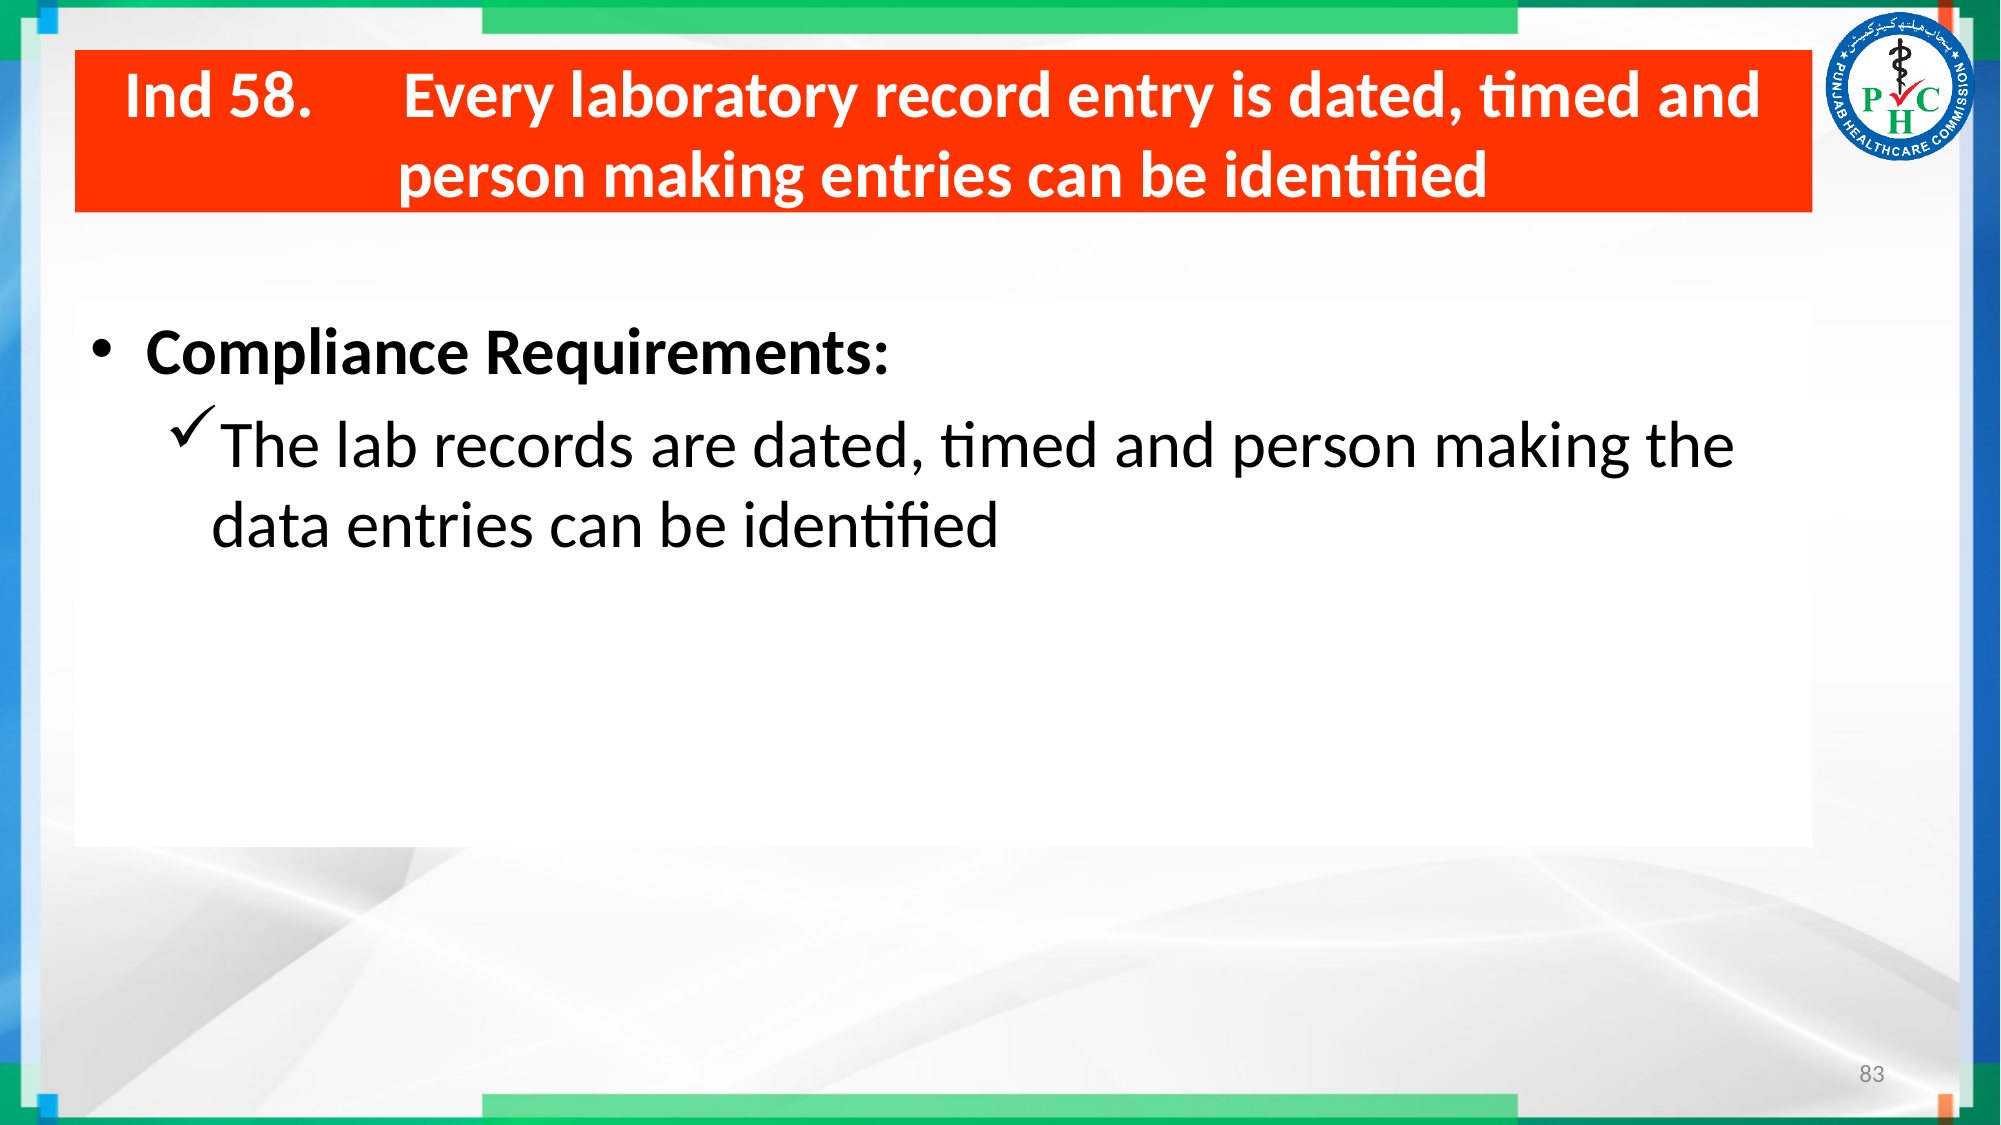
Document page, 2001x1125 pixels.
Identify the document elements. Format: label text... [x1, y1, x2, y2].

title Ind 58. Every laboratory record entry is dated, timed and person making entries can be identified [75, 50, 1813, 213]
picture [0, 0, 2001, 1125]
list Compliance Requirements: The lab records are dated, timed and person making the data entries can be identified [75, 299, 1813, 848]
slide_number 83 [1433, 1042, 1900, 1103]
